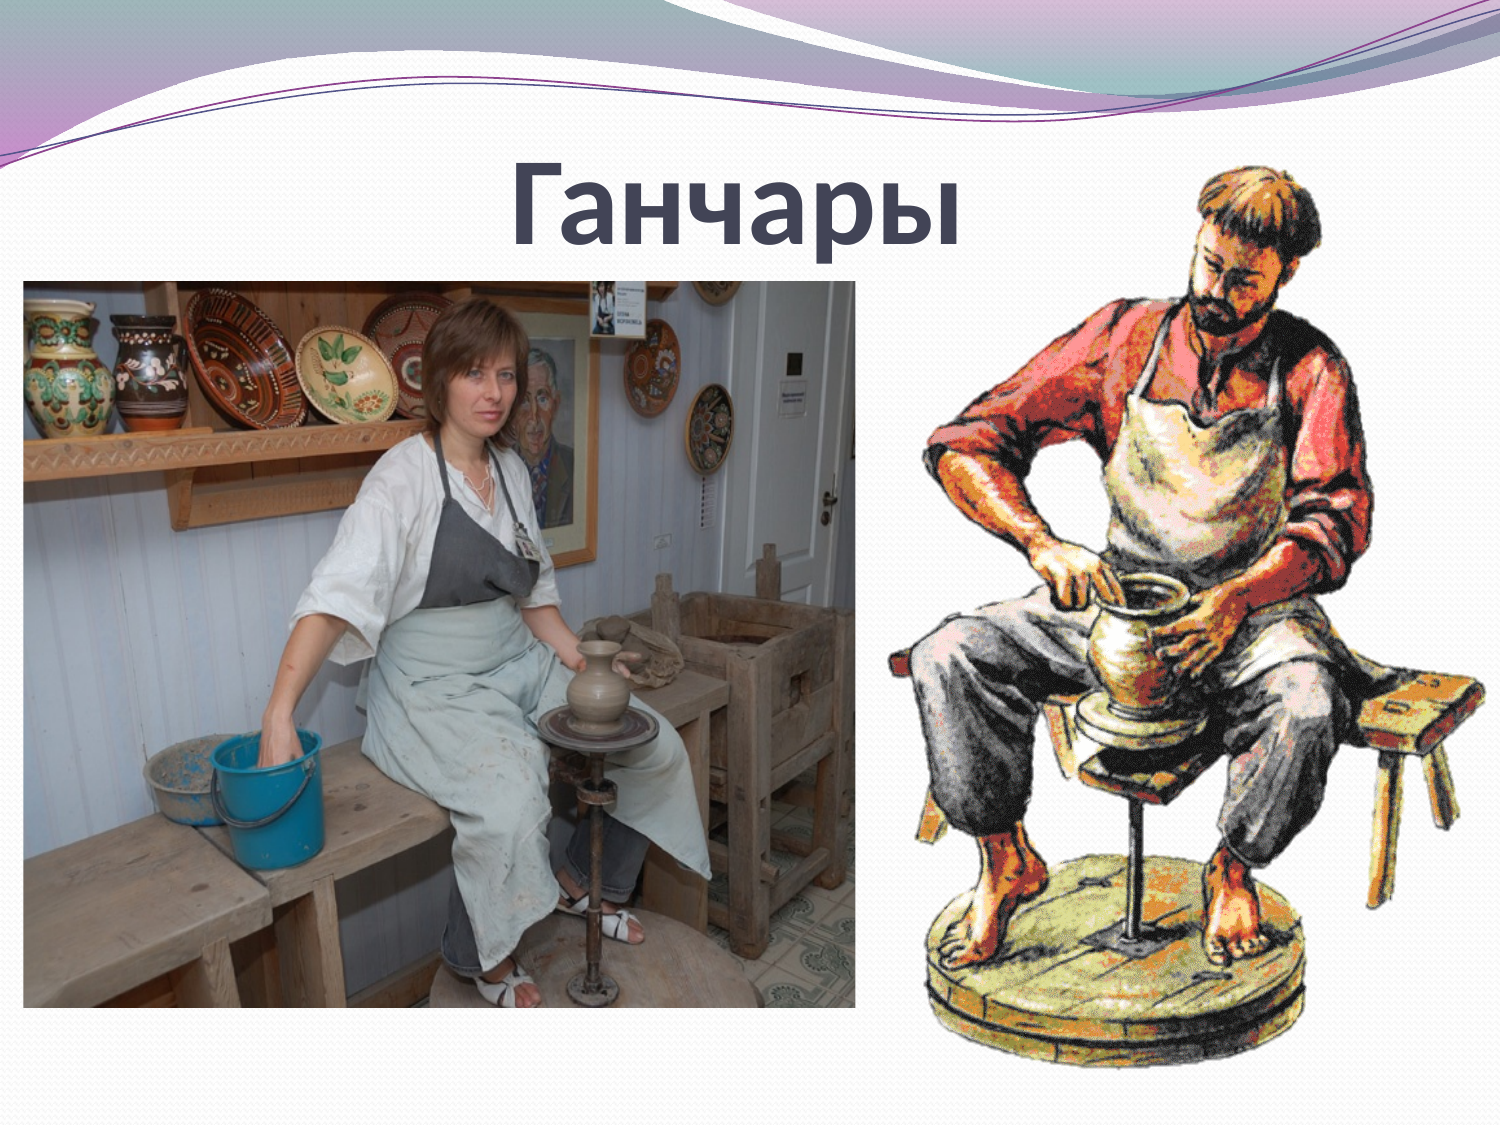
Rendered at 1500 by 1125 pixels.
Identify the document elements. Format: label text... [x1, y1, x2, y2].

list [878, 152, 1500, 1079]
title Ганчары [75, 46, 1425, 270]
picture [23, 280, 856, 1008]
